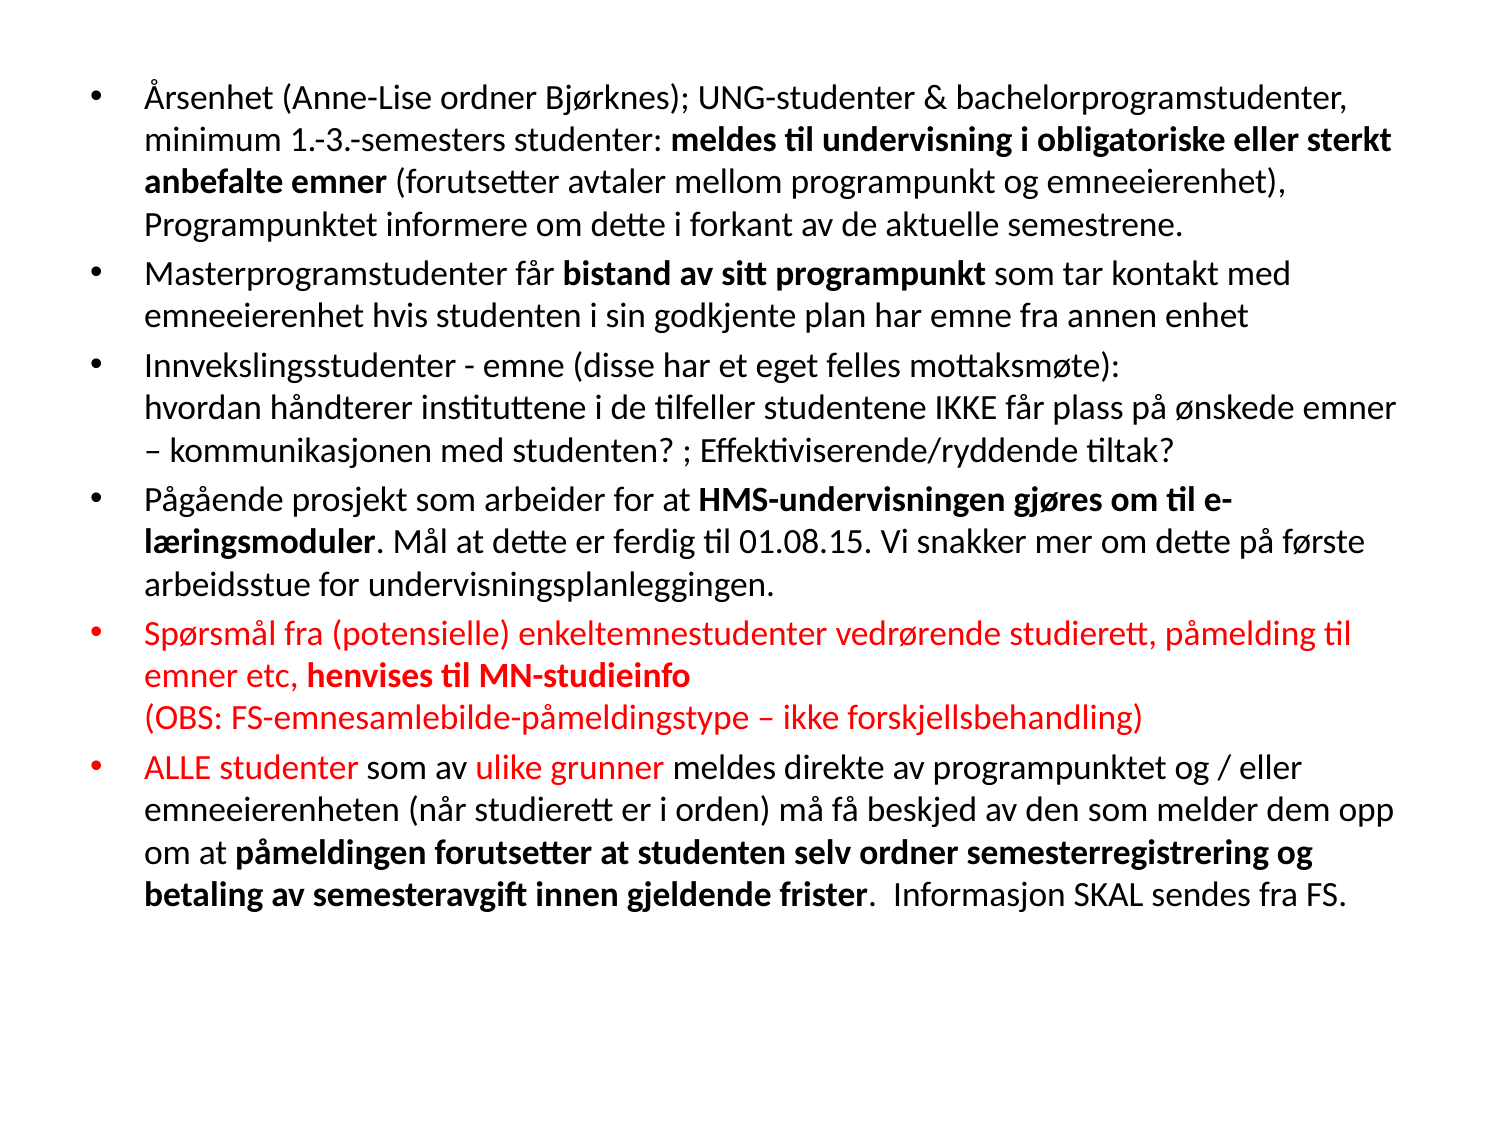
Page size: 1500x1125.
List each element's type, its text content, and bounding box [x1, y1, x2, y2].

list Årsenhet (Anne-Lise ordner Bjørknes); UNG-studenter & bachelorprogramstudenter, minimum 1.-3.-semesters studenter: meldes til undervisning i obligatoriske eller sterkt anbefalte emner (forutsetter avtaler mellom programpunkt og emneeierenhet), Programpunktet informere om dette i forkant av de aktuelle semestrene. Masterprogramstudenter får bistand av sitt programpunkt som tar kontakt med emneeierenhet hvis studenten i sin godkjente plan har emne fra annen enhet Innvekslingsstudenter - emne (disse har et eget felles mottaksmøte): hvordan håndterer instituttene i de tilfeller studentene IKKE får plass på ønskede emner – kommunikasjonen med studenten? ; Effektiviserende/ryddende tiltak? Pågående prosjekt som arbeider for at HMS-undervisningen gjøres om til e-læringsmoduler. Mål at dette er ferdig til 01.08.15. Vi snakker mer om dette på første arbeidsstue for undervisningsplanleggingen. Spørsmål fra (potensielle) enkeltemnestudenter vedrørende studierett, påmelding til emner etc, henvises til MN-studieinfo (OBS: FS-emnesamlebilde-påmeldingstype – ikke forskjellsbehandling) ALLE studenter som av ulike grunner meldes direkte av programpunktet og / eller emneeierenheten (når studierett er i orden) må få beskjed av den som melder dem opp om at påmeldingen forutsetter at studenten selv ordner semesterregistrering og betaling av semesteravgift innen gjeldende frister. Informasjon SKAL sendes fra FS. [75, 66, 1425, 1005]
